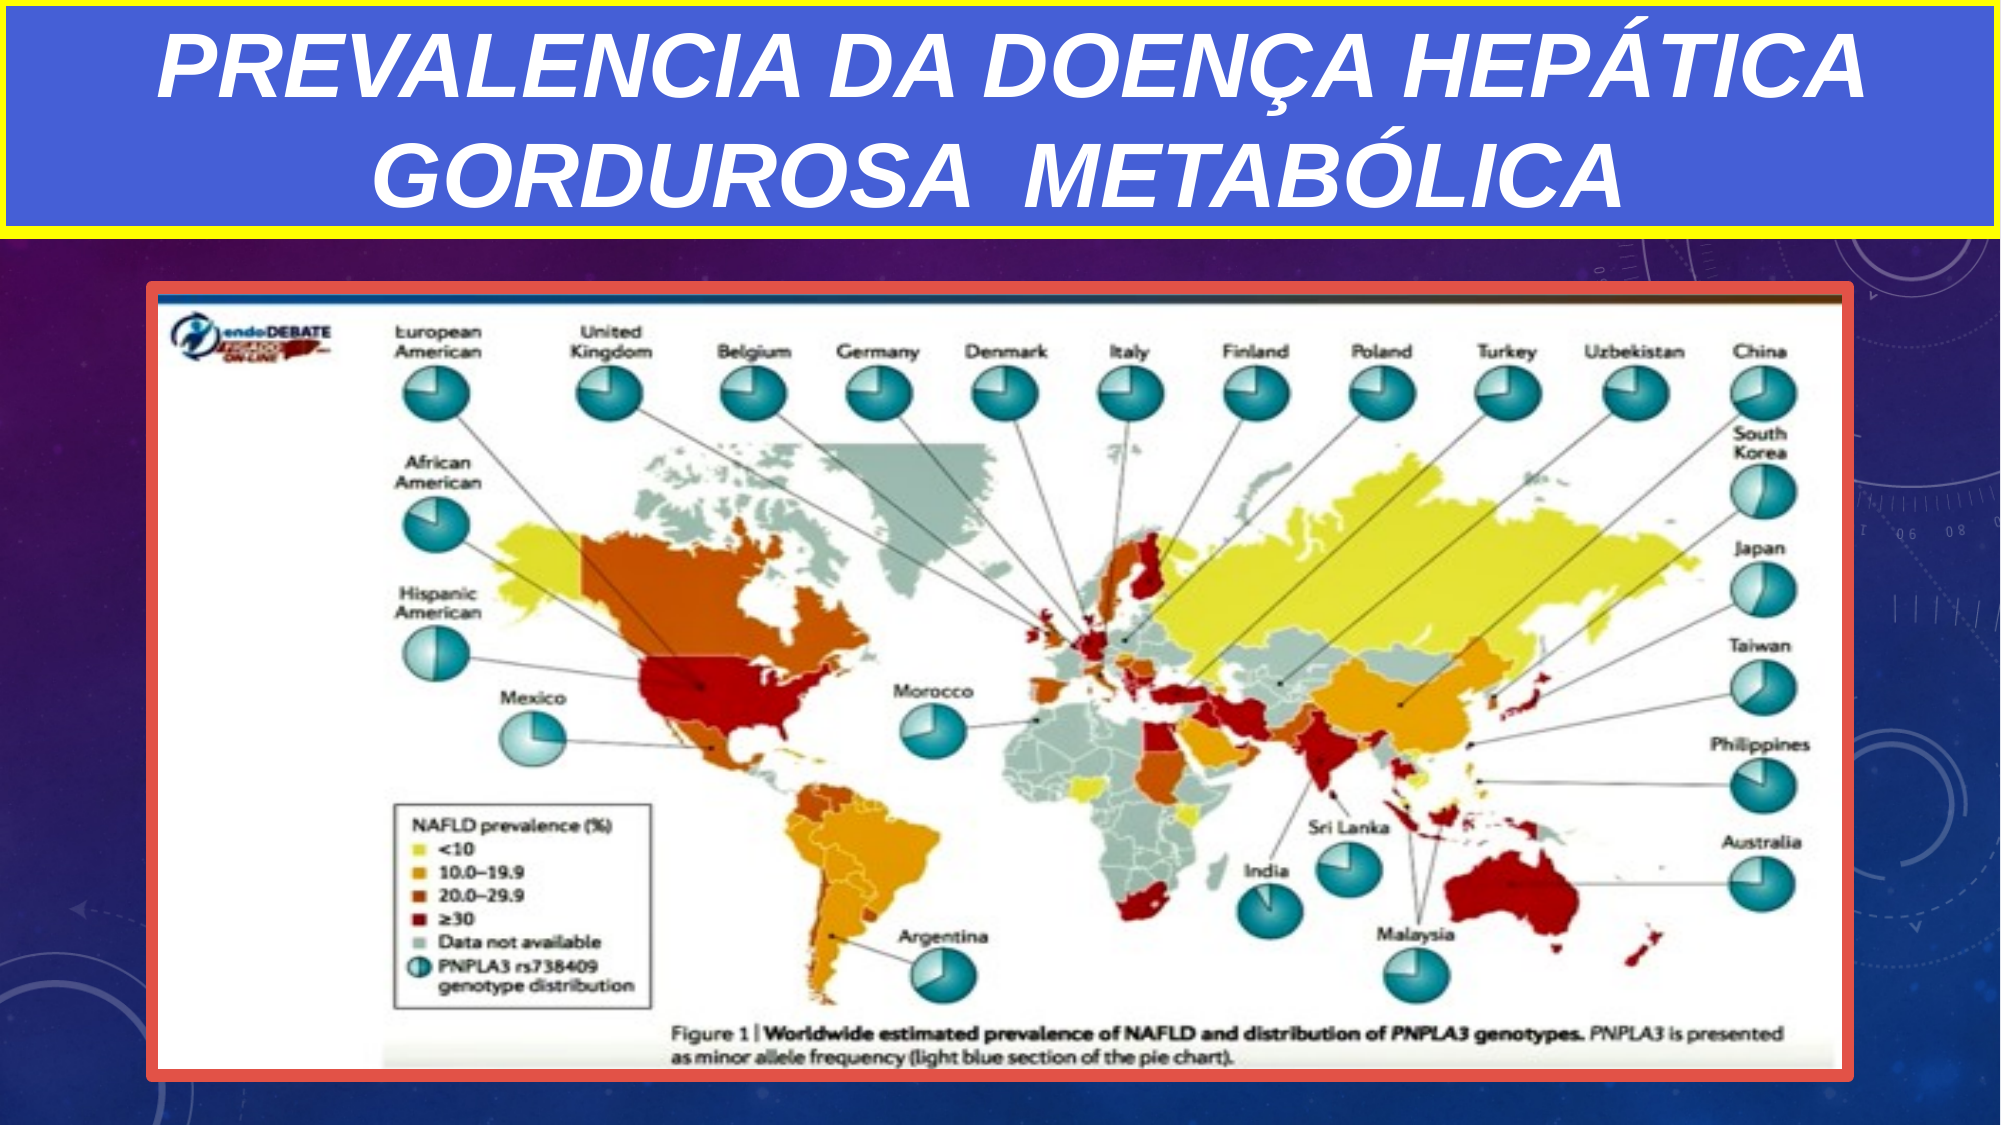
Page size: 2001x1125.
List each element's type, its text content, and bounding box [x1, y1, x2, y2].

picture [0, 0, 2001, 1125]
text_box PREVALENCIA DA DOENÇA HEPÁTICA GORDUROSA METABÓLICA [0, 0, 2000, 233]
